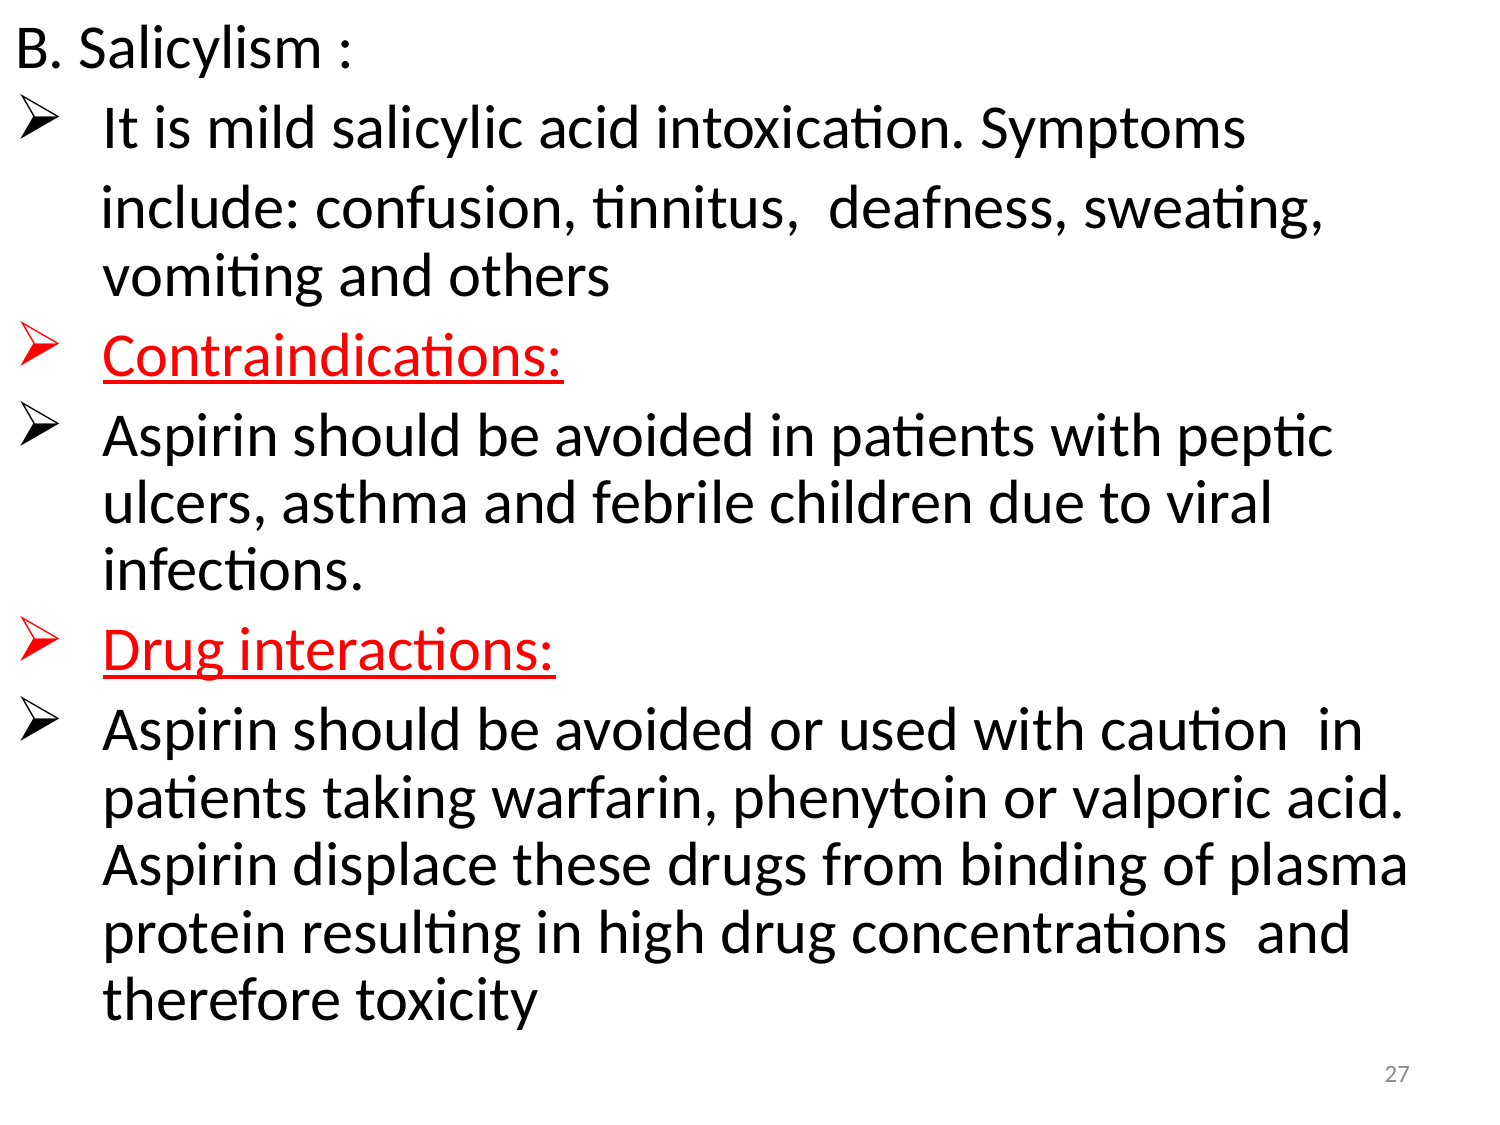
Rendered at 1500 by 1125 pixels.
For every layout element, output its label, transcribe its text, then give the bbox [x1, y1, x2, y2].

slide_number 27 [1074, 1042, 1425, 1103]
list B. Salicylism : It is mild salicylic acid intoxication. Symptoms include: confusion, tinnitus, deafness, sweating, vomiting and others Contraindications: Aspirin should be avoided in patients with peptic ulcers, asthma and febrile children due to viral infections. Drug interactions: Aspirin should be avoided or used with caution in patients taking warfarin, phenytoin or valporic acid. Aspirin displace these drugs from binding of plasma protein resulting in high drug concentrations and therefore toxicity [0, 7, 1471, 1125]
